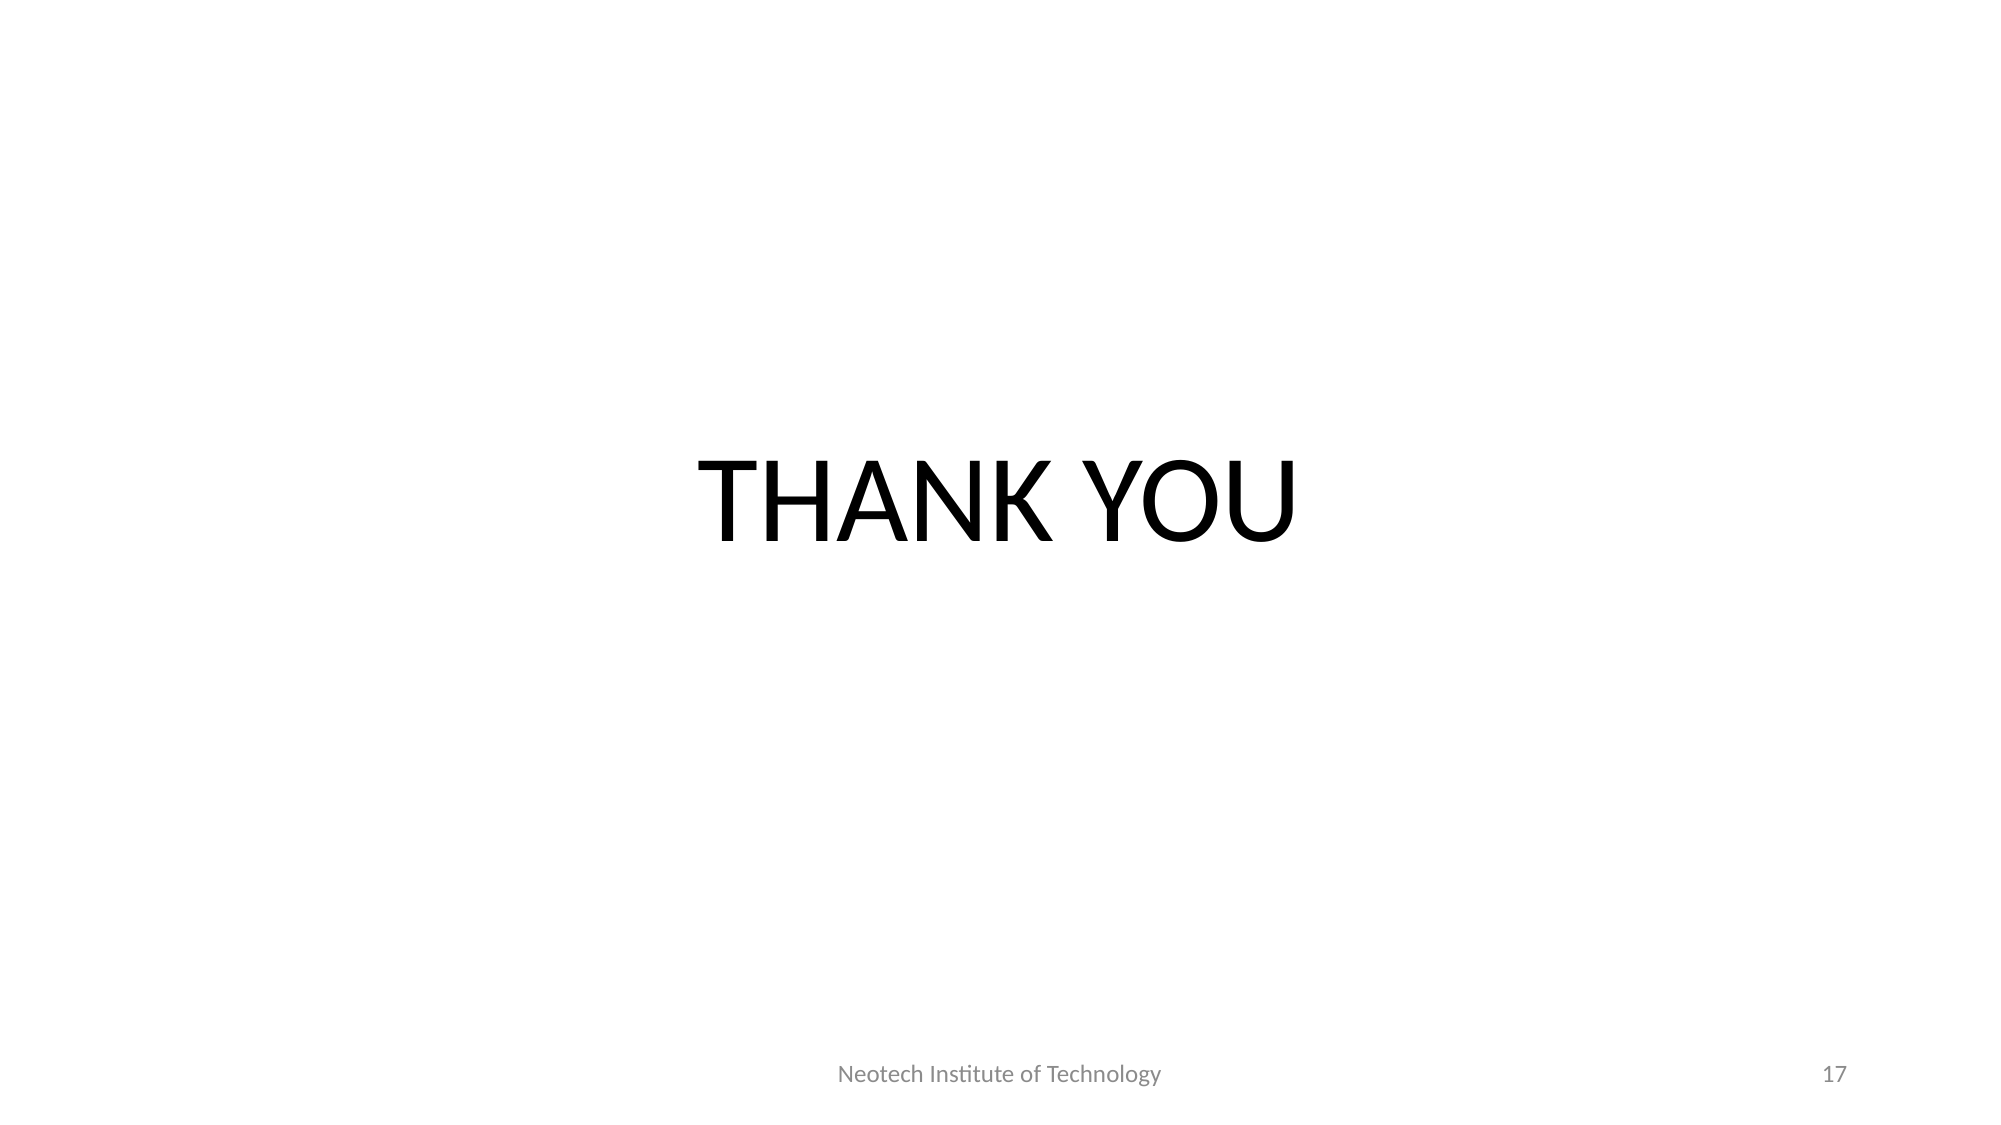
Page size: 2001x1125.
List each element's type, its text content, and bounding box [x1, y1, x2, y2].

list THANK YOU [137, 426, 1863, 584]
footer Neotech Institute of Technology [662, 1042, 1338, 1103]
slide_number 17 [1412, 1042, 1863, 1103]
